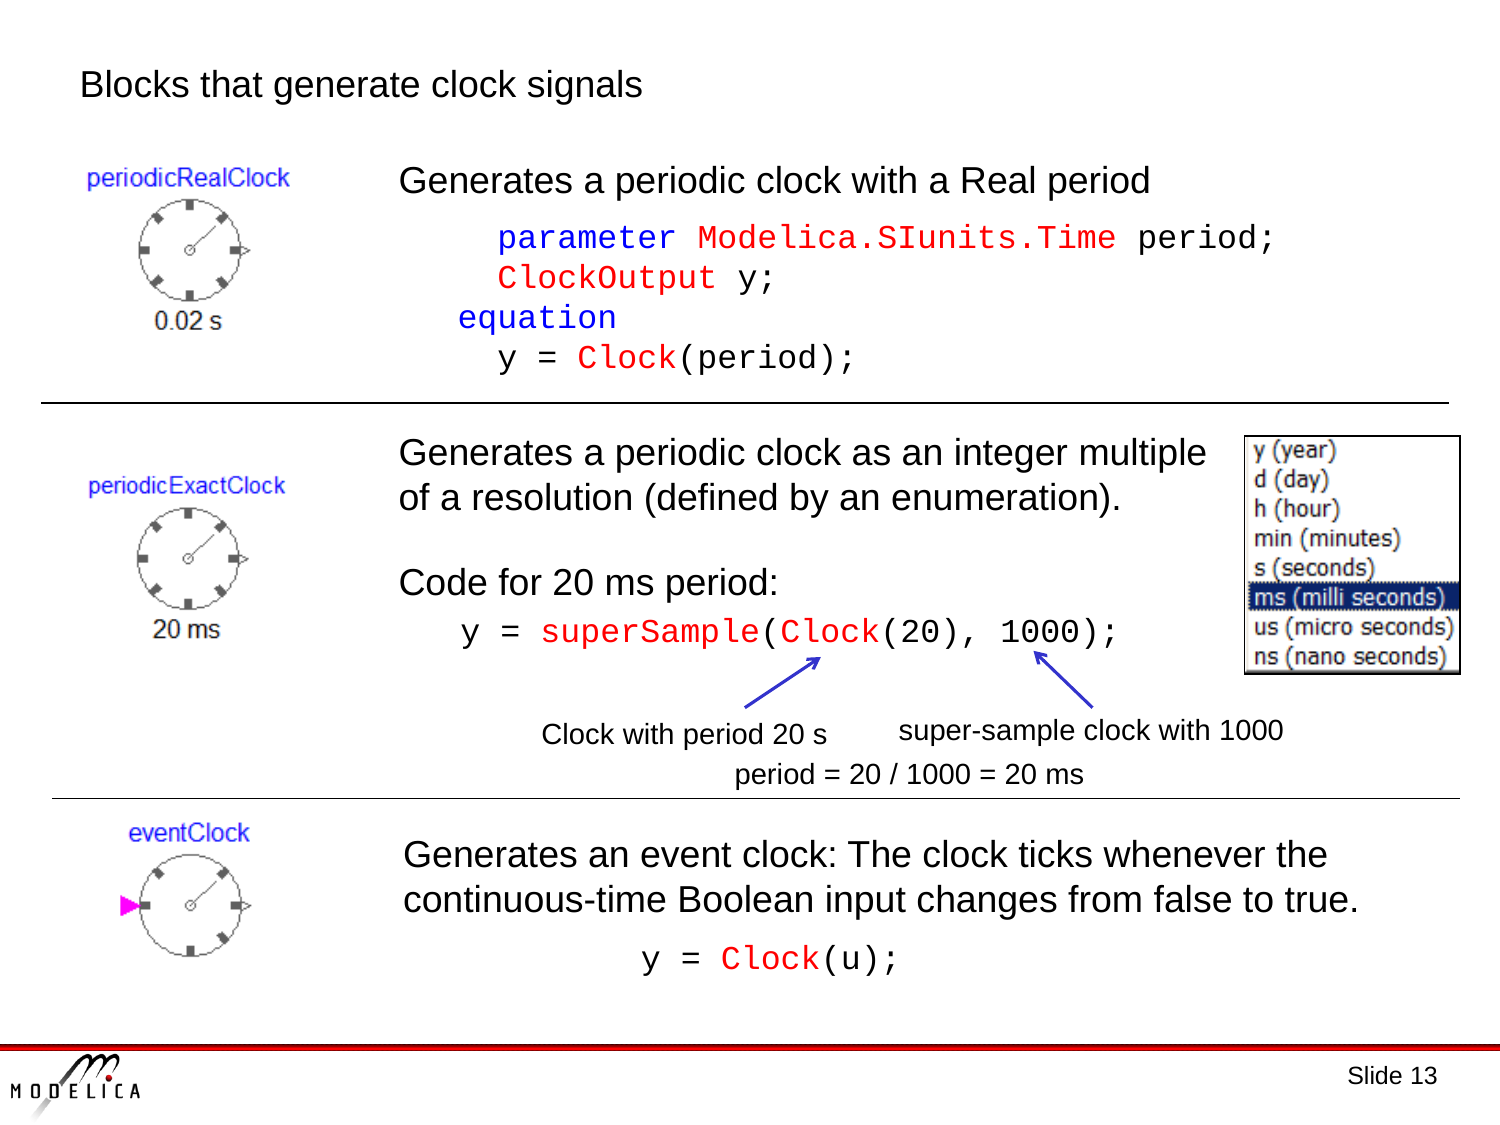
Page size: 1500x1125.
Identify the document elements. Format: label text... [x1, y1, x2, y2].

text_box period = 20 / 1000 = 20 ms [719, 748, 1100, 798]
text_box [744, 656, 822, 708]
text_box y = Clock(u); [625, 928, 1016, 984]
text_box Code for 20 ms period: [383, 550, 928, 611]
text_box y = superSample(Clock(20), 1000); [445, 601, 1136, 657]
text_box Clock with period 20 s [526, 707, 844, 758]
text_box Generates a periodic clock with a Real period [383, 148, 1187, 209]
text_box Generates an event clock: The clock ticks whenever the continuous-time Boolean input changes from false to true. [388, 822, 1460, 928]
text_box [1033, 650, 1093, 708]
picture [1244, 436, 1460, 674]
text_box Blocks that generate clock signals [64, 52, 821, 113]
text_box super-sample clock with 1000 [883, 704, 1300, 754]
text_box Generates a periodic clock as an integer multiple of a resolution (defined by an enumeration). [383, 420, 1365, 526]
picture [76, 467, 293, 651]
text_box parameter Modelica.SIunits.Time period; ClockOutput y; equation y = Clock(period); [442, 208, 1317, 383]
picture [76, 160, 301, 341]
picture [108, 815, 261, 965]
picture [0, 1044, 1500, 1125]
